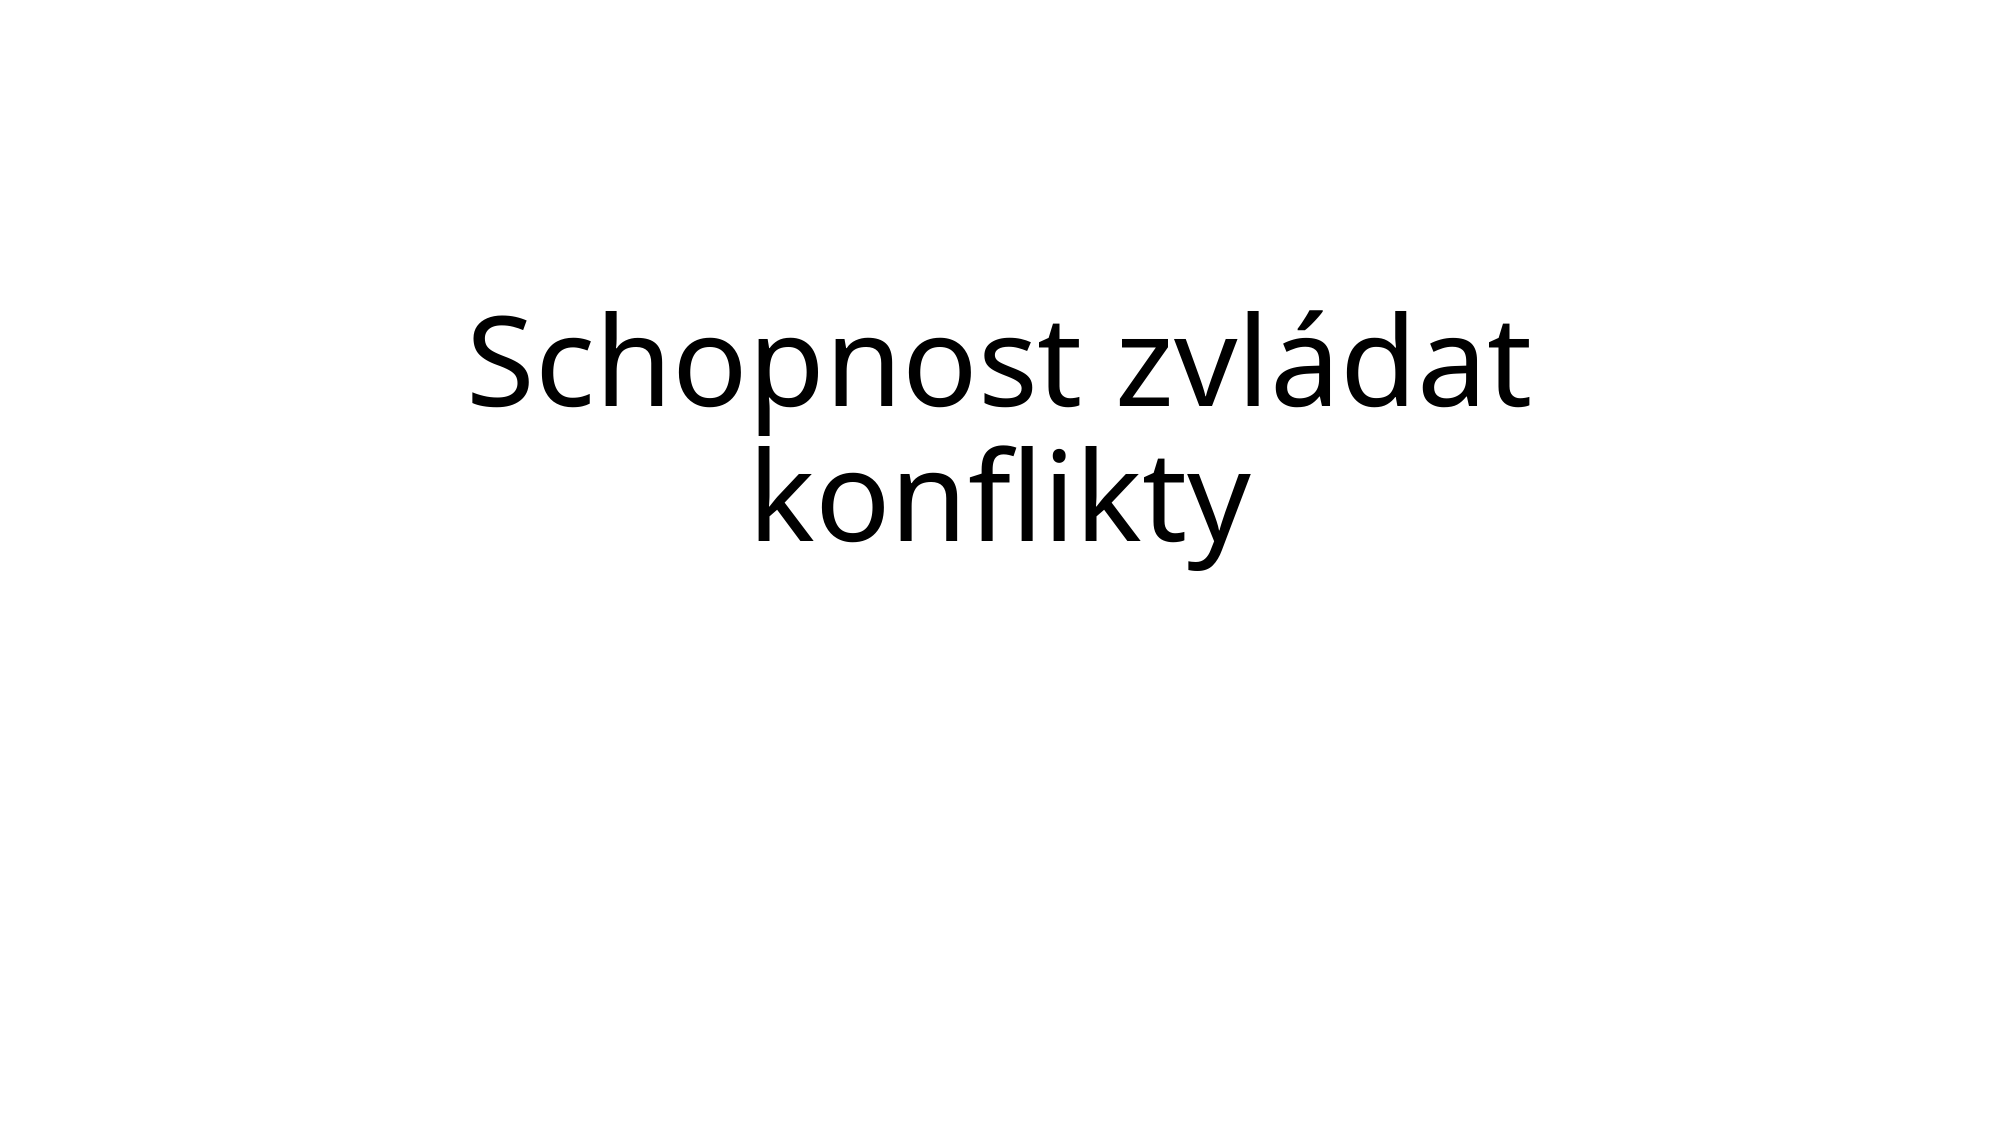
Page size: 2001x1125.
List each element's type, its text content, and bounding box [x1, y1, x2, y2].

title Schopnost zvládat konflikty [249, 184, 1750, 576]
